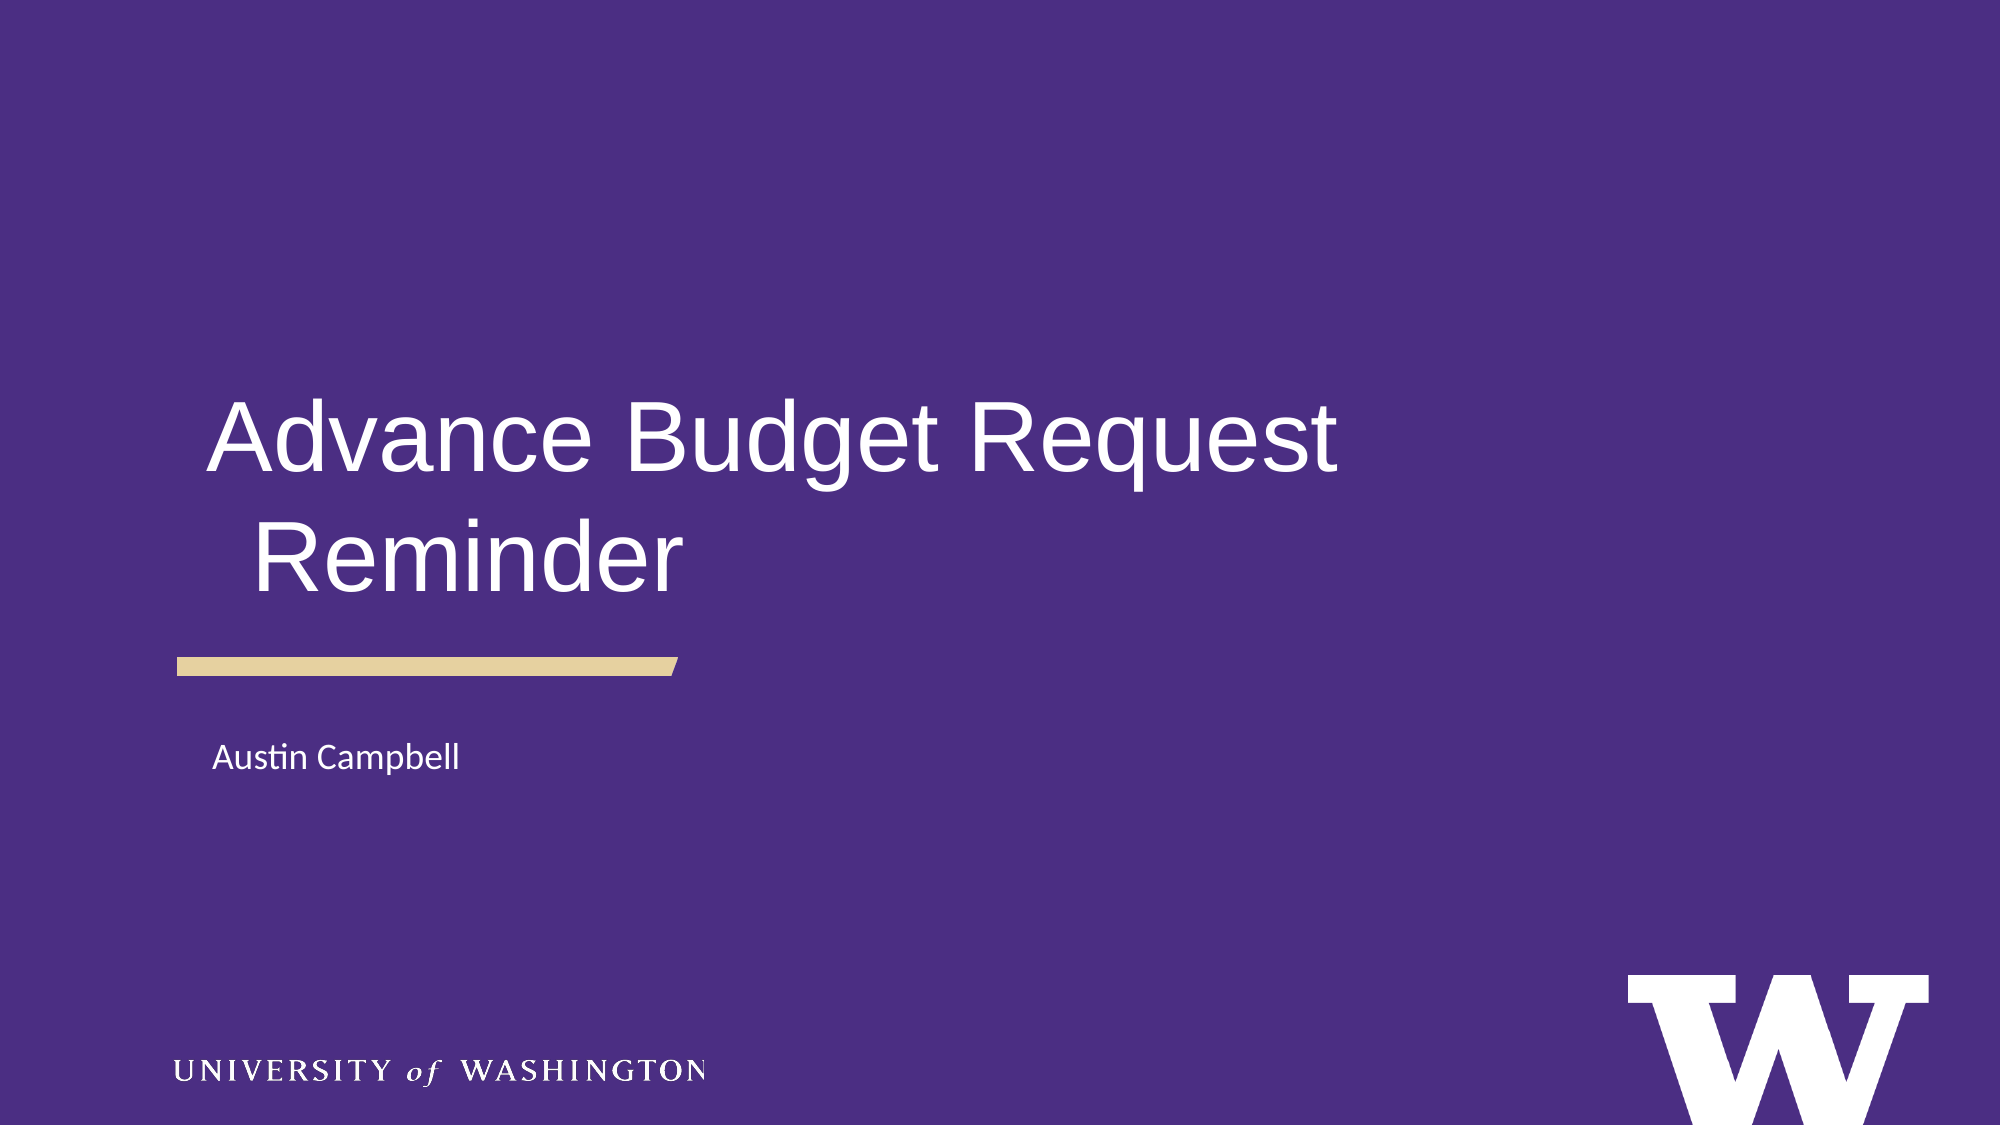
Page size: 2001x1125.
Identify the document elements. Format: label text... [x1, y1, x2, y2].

picture [1628, 975, 1929, 1125]
picture [177, 657, 678, 676]
text_box Austin Campbell [197, 724, 714, 785]
picture [148, 1042, 704, 1087]
list Advance Budget Request Reminder [146, 193, 1672, 627]
